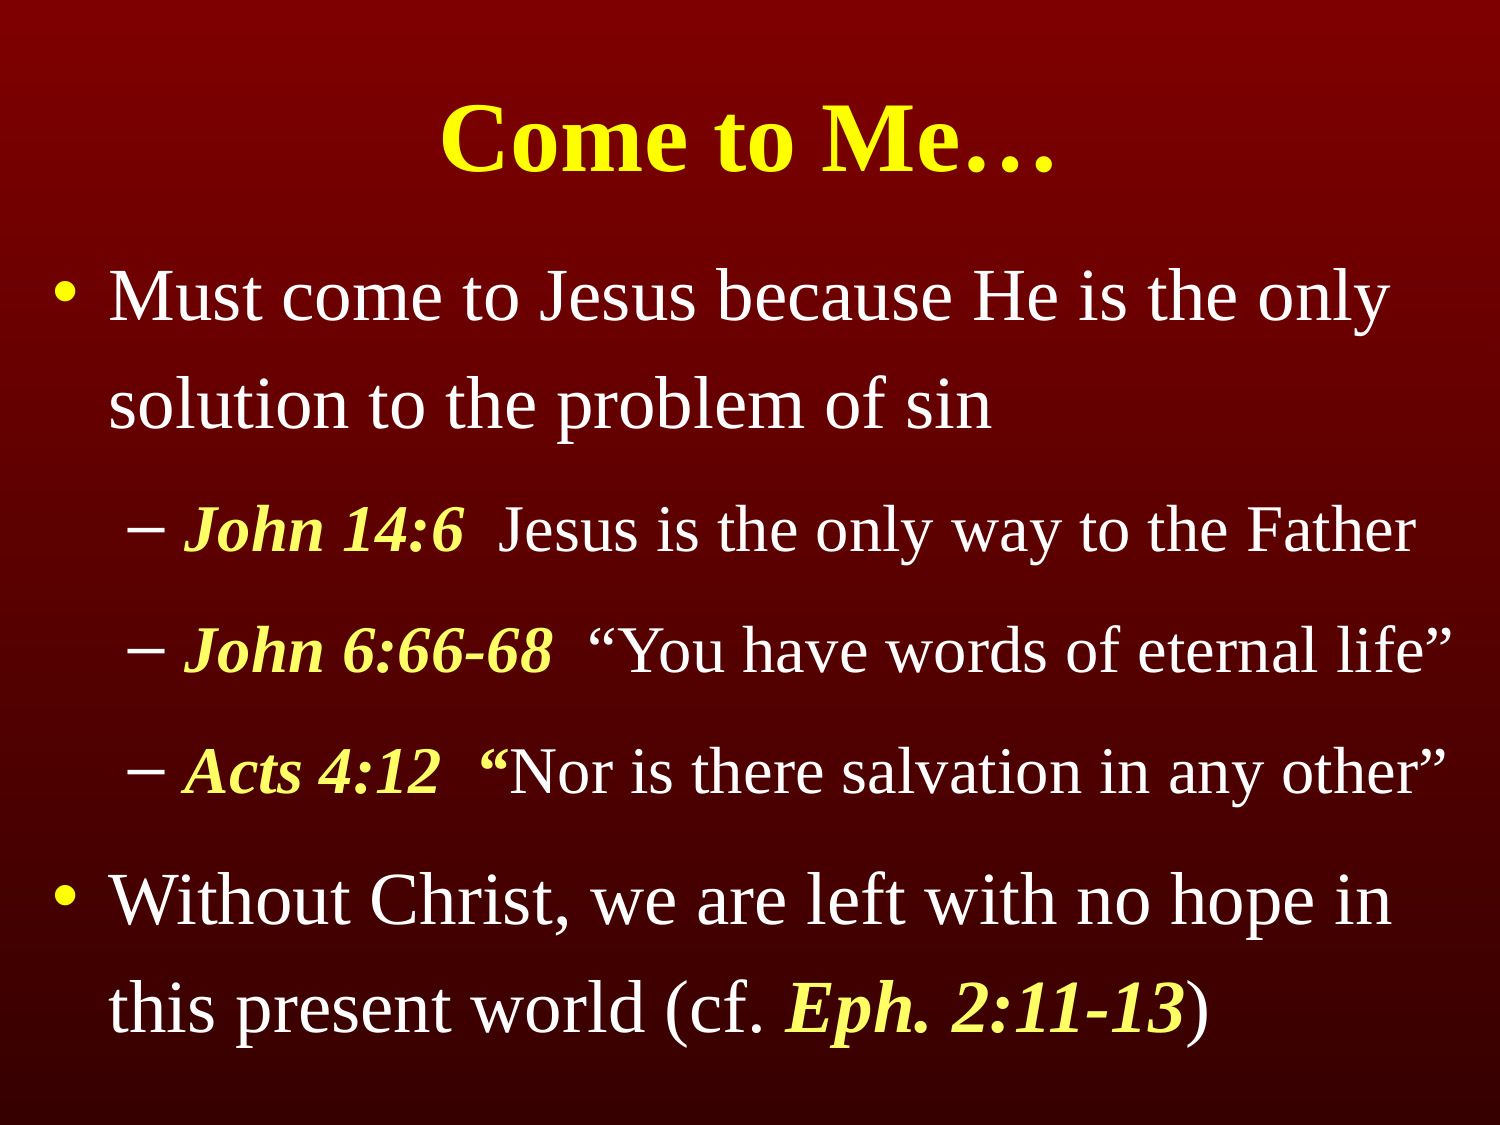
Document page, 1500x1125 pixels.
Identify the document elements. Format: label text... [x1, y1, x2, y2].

title Come to Me… [75, 37, 1425, 220]
list Must come to Jesus because He is the only solution to the problem of sin John 14:6 Jesus is the only way to the Father John 6:66-68 “You have words of eternal life” Acts 4:12 “Nor is there salvation in any other” Without Christ, we are left with no hope in this present world (cf. Eph. 2:11-13) [37, 220, 1475, 1100]
